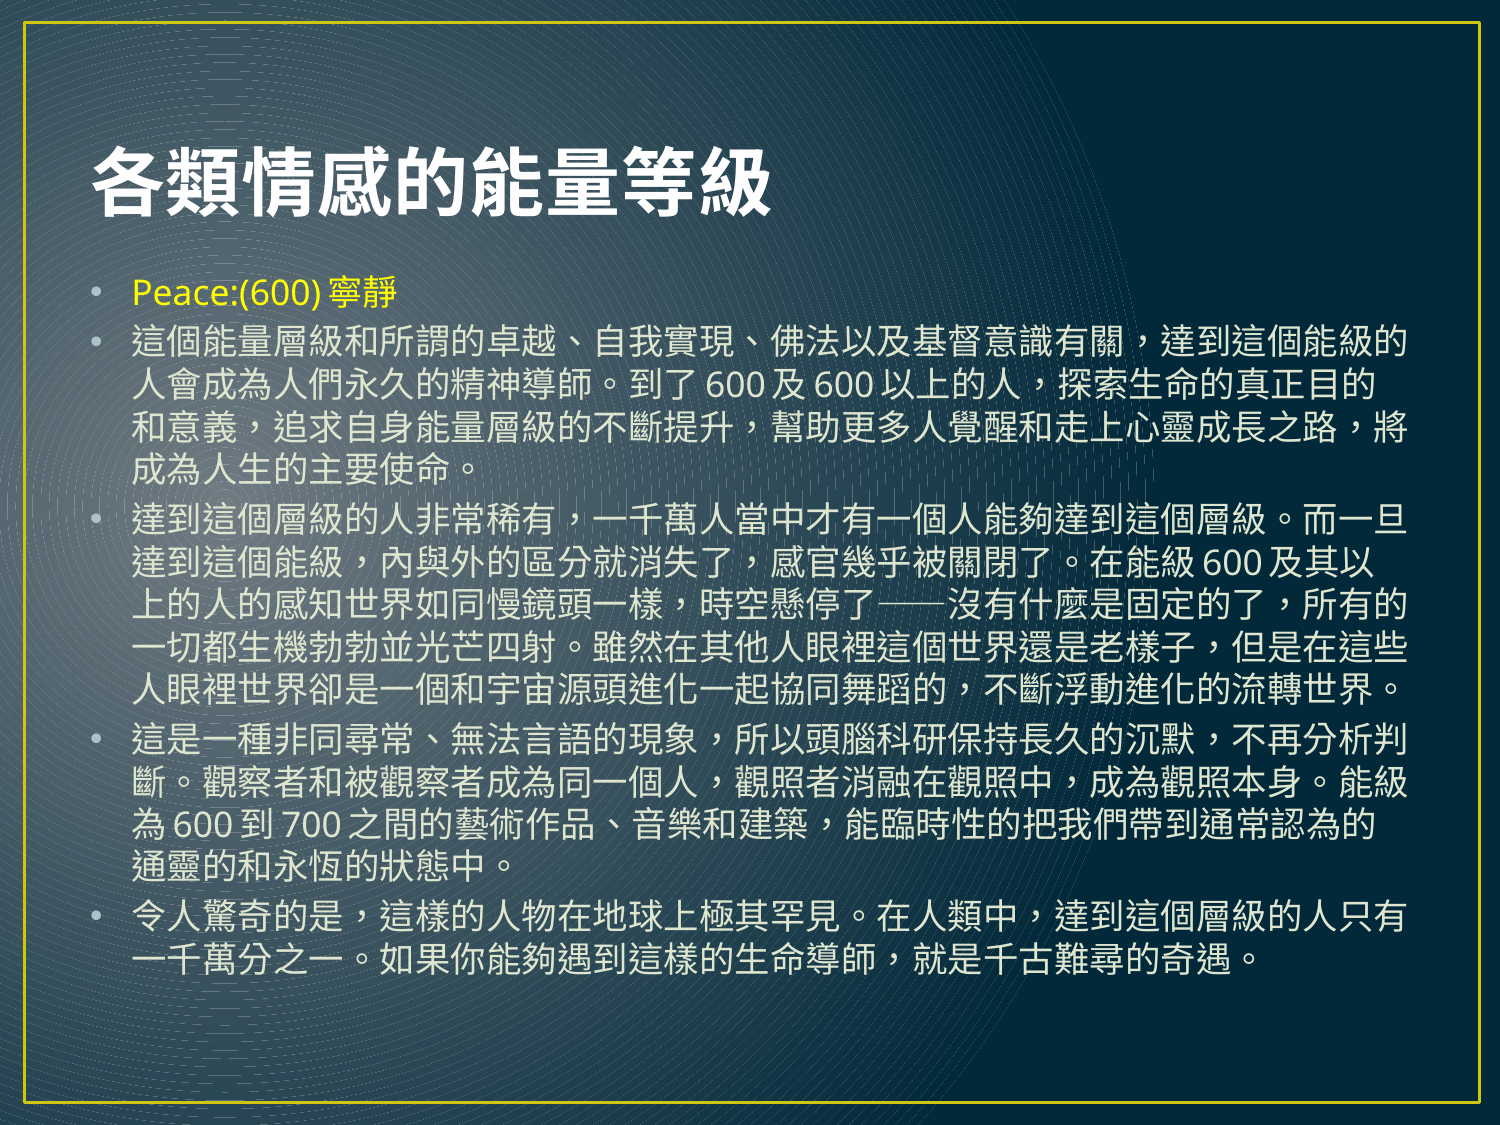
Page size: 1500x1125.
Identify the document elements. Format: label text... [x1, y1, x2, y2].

list Peace:(600)寧靜 這個能量層級和所謂的卓越、自我實現、佛法以及基督意識有關，達到這個能級的人會成為人們永久的精神導師。到了600及600以上的人，探索生命的真正目的和意義，追求自身能量層級的不斷提升，幫助更多人覺醒和走上心靈成長之路，將成為人生的主要使命。 達到這個層級的人非常稀有，一千萬人當中才有一個人能夠達到這個層級。而一旦達到這個能級，內與外的區分就消失了，感官幾乎被關閉了。在能級600及其以上的人的感知世界如同慢鏡頭一樣，時空懸停了——沒有什麼是固定的了，所有的一切都生機勃勃並光芒四射。雖然在其他人眼裡這個世界還是老樣子，但是在這些人眼裡世界卻是一個和宇宙源頭進化一起協同舞蹈的，不斷浮動進化的流轉世界。 這是一種非同尋常、無法言語的現象，所以頭腦科研保持長久的沉默，不再分析判斷。觀察者和被觀察者成為同一個人，觀照者消融在觀照中，成為觀照本身。能級為600到700之間的藝術作品、音樂和建築，能臨時性的把我們帶到通常認為的通靈的和永恆的狀態中。 令人驚奇的是，這樣的人物在地球上極其罕見。在人類中，達到這個層級的人只有一千萬分之一。如果你能夠遇到這樣的生命導師，就是千古難尋的奇遇。 [75, 262, 1425, 1005]
title 各類情感的能量等級 [75, 45, 1425, 233]
